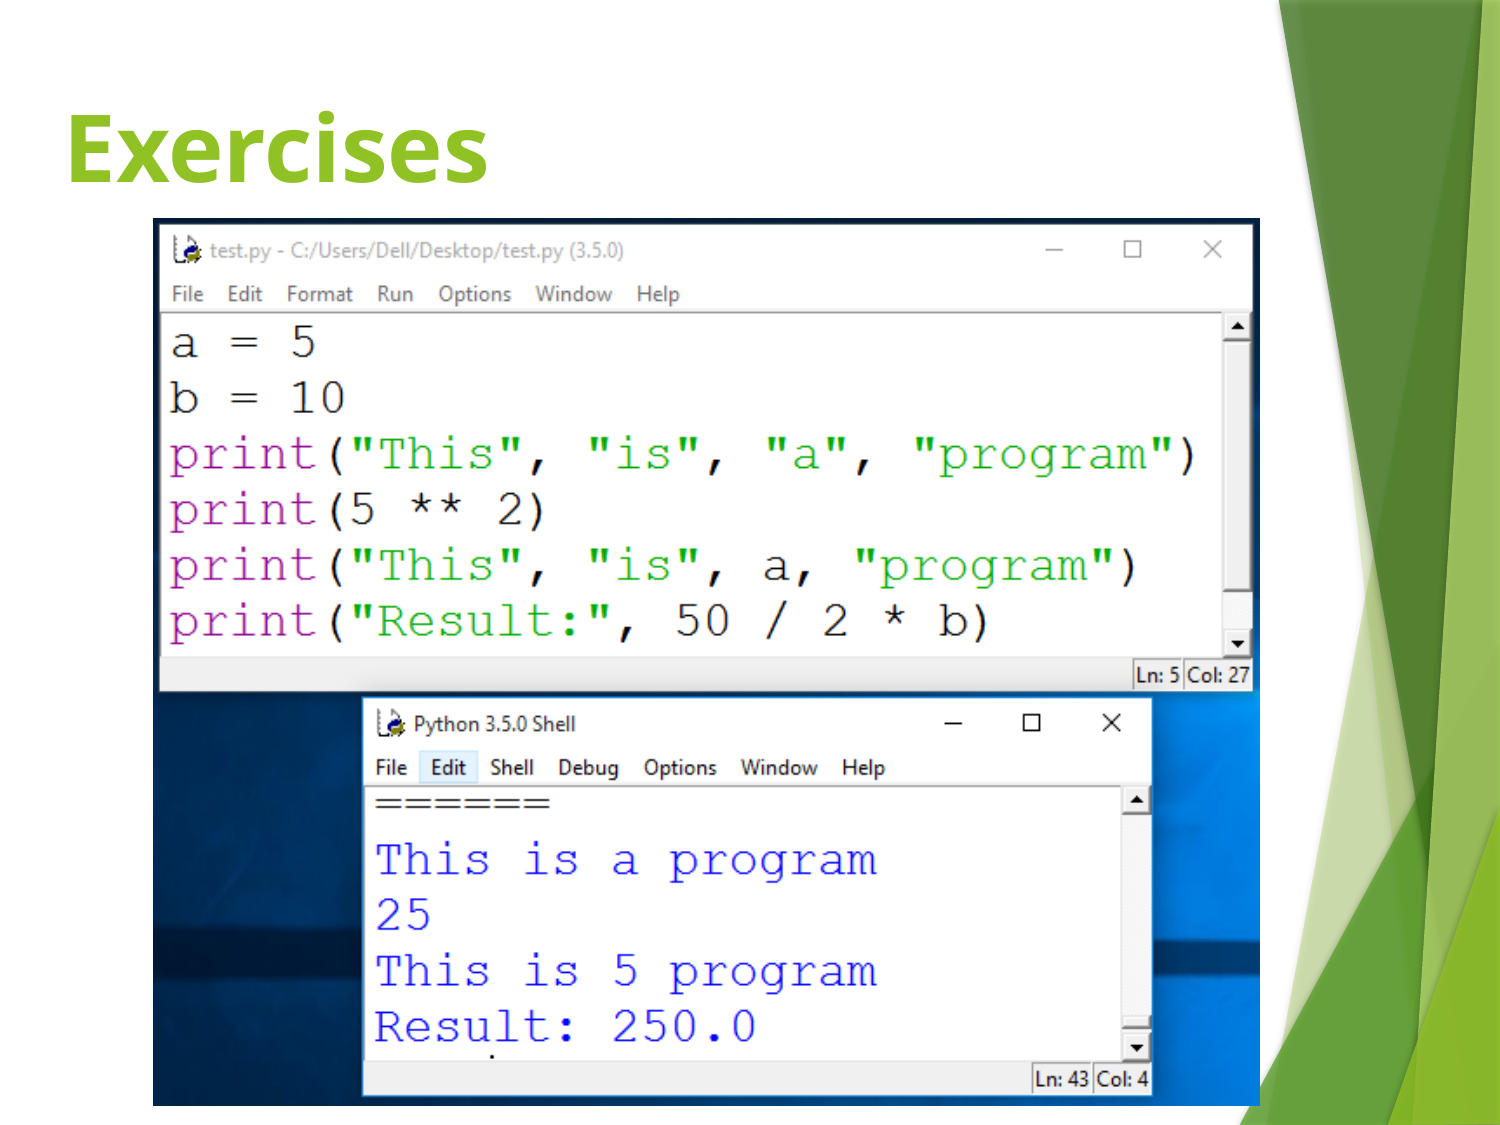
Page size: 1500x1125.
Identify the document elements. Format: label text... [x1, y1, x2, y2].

title Exercises [48, 55, 1240, 235]
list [153, 218, 1260, 1106]
